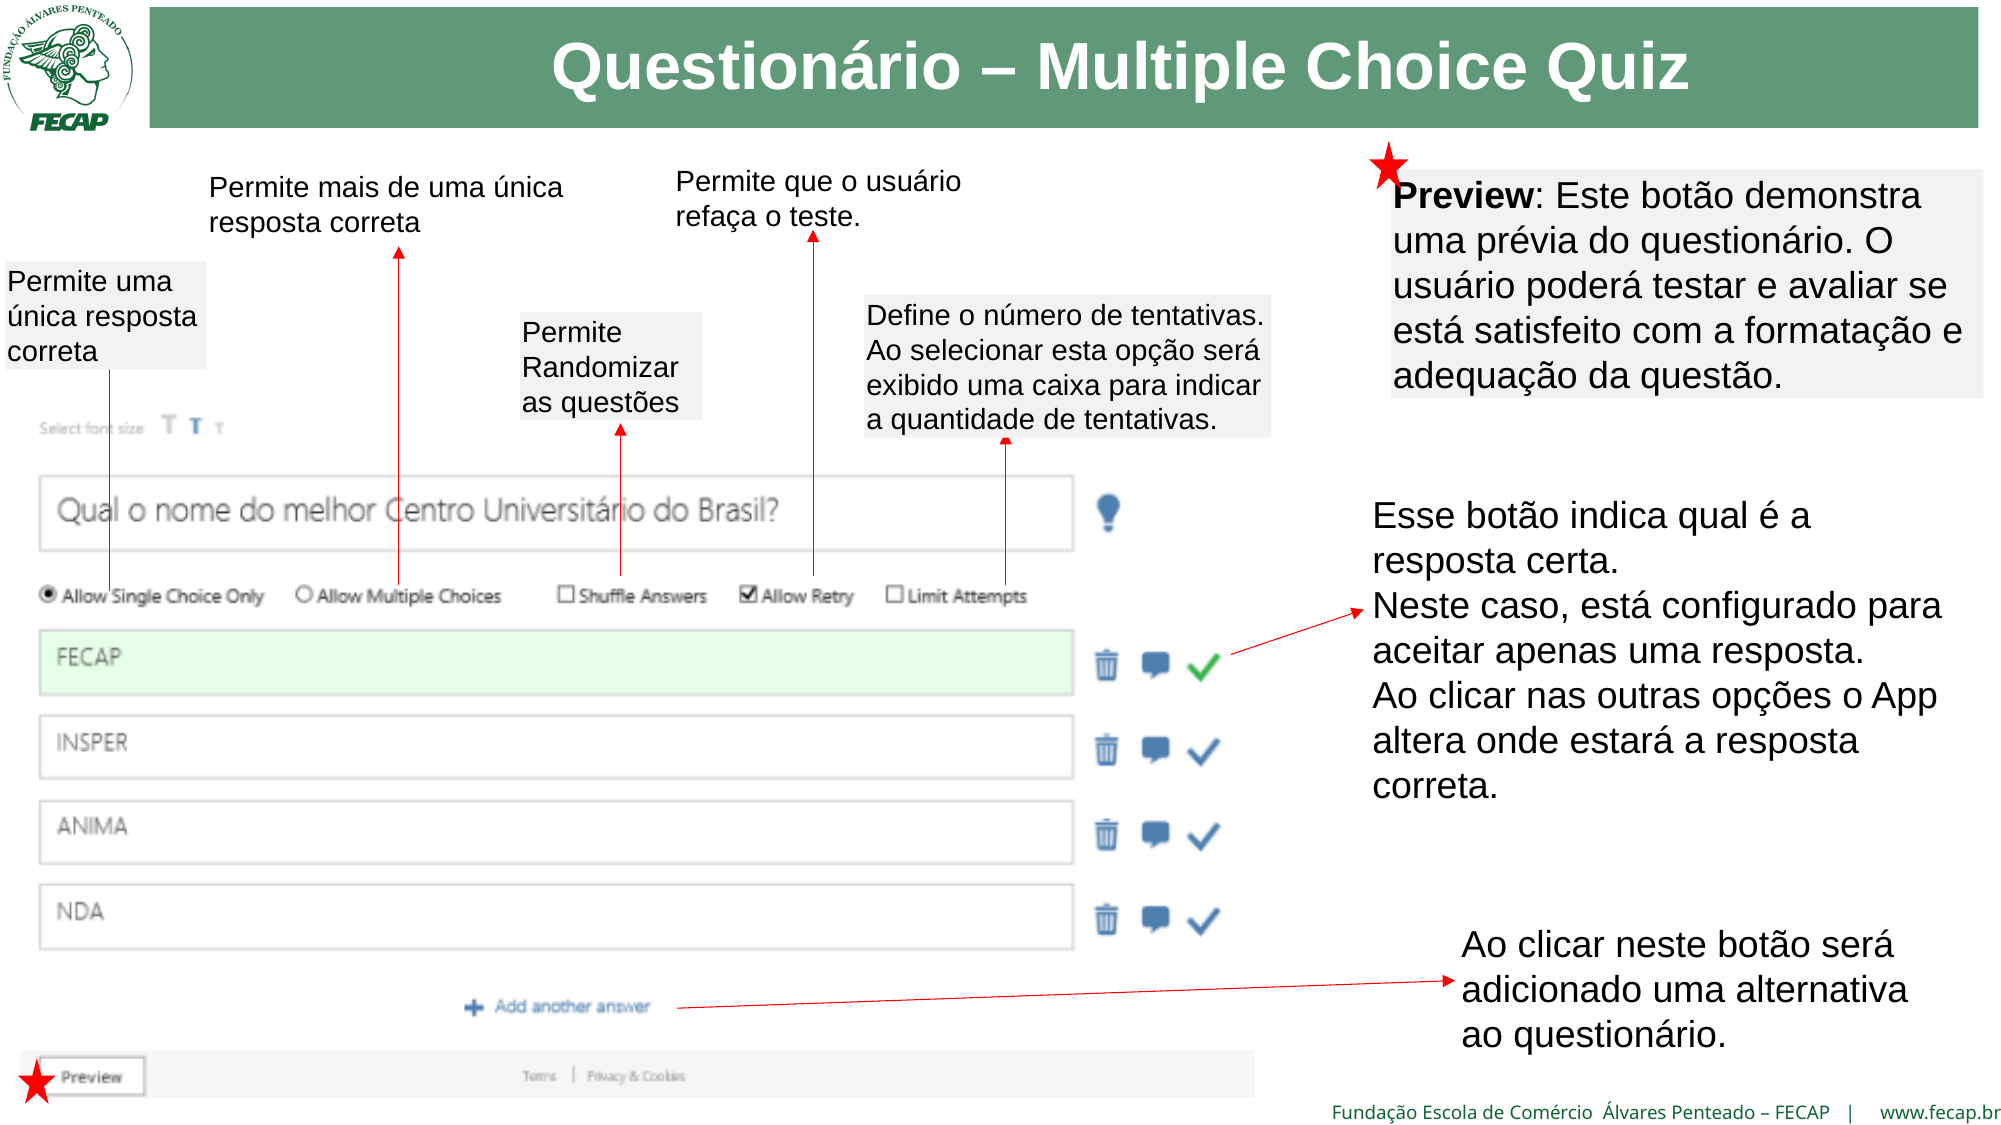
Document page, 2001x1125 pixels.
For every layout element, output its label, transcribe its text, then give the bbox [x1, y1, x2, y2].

text_box Permite mais de uma única resposta correta [207, 166, 591, 240]
text_box Permite que o usuário refaça o teste. [673, 160, 977, 234]
picture [0, 0, 142, 144]
text_box Ao clicar neste botão será adicionado uma alternativa ao questionário. [1459, 918, 1949, 1057]
text_box [1366, 140, 1412, 193]
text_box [676, 980, 1456, 1009]
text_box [1230, 609, 1364, 655]
picture [17, 400, 1255, 1106]
text_box Permite uma única resposta correta [5, 260, 207, 370]
text_box Define o número de tentativas. Ao selecionar esta opção será exibido uma caixa para indicar a quantidade de tentativas. [864, 294, 1272, 438]
text_box Questionário – Multiple Choice Quiz [452, 1, 1792, 124]
text_box Esse botão indica qual é a resposta certa. Neste caso, está configurado para aceitar apenas uma resposta. Ao clicar nas outras opções o App altera onde estará a resposta correta. [1370, 489, 1963, 808]
text_box Permite Randomizar as questões [520, 311, 702, 400]
text_box Preview: Este botão demonstra uma prévia do questionário. O usuário poderá testar e avaliar se está satisfeito com a formatação e adequação da questão. [1391, 169, 1984, 398]
